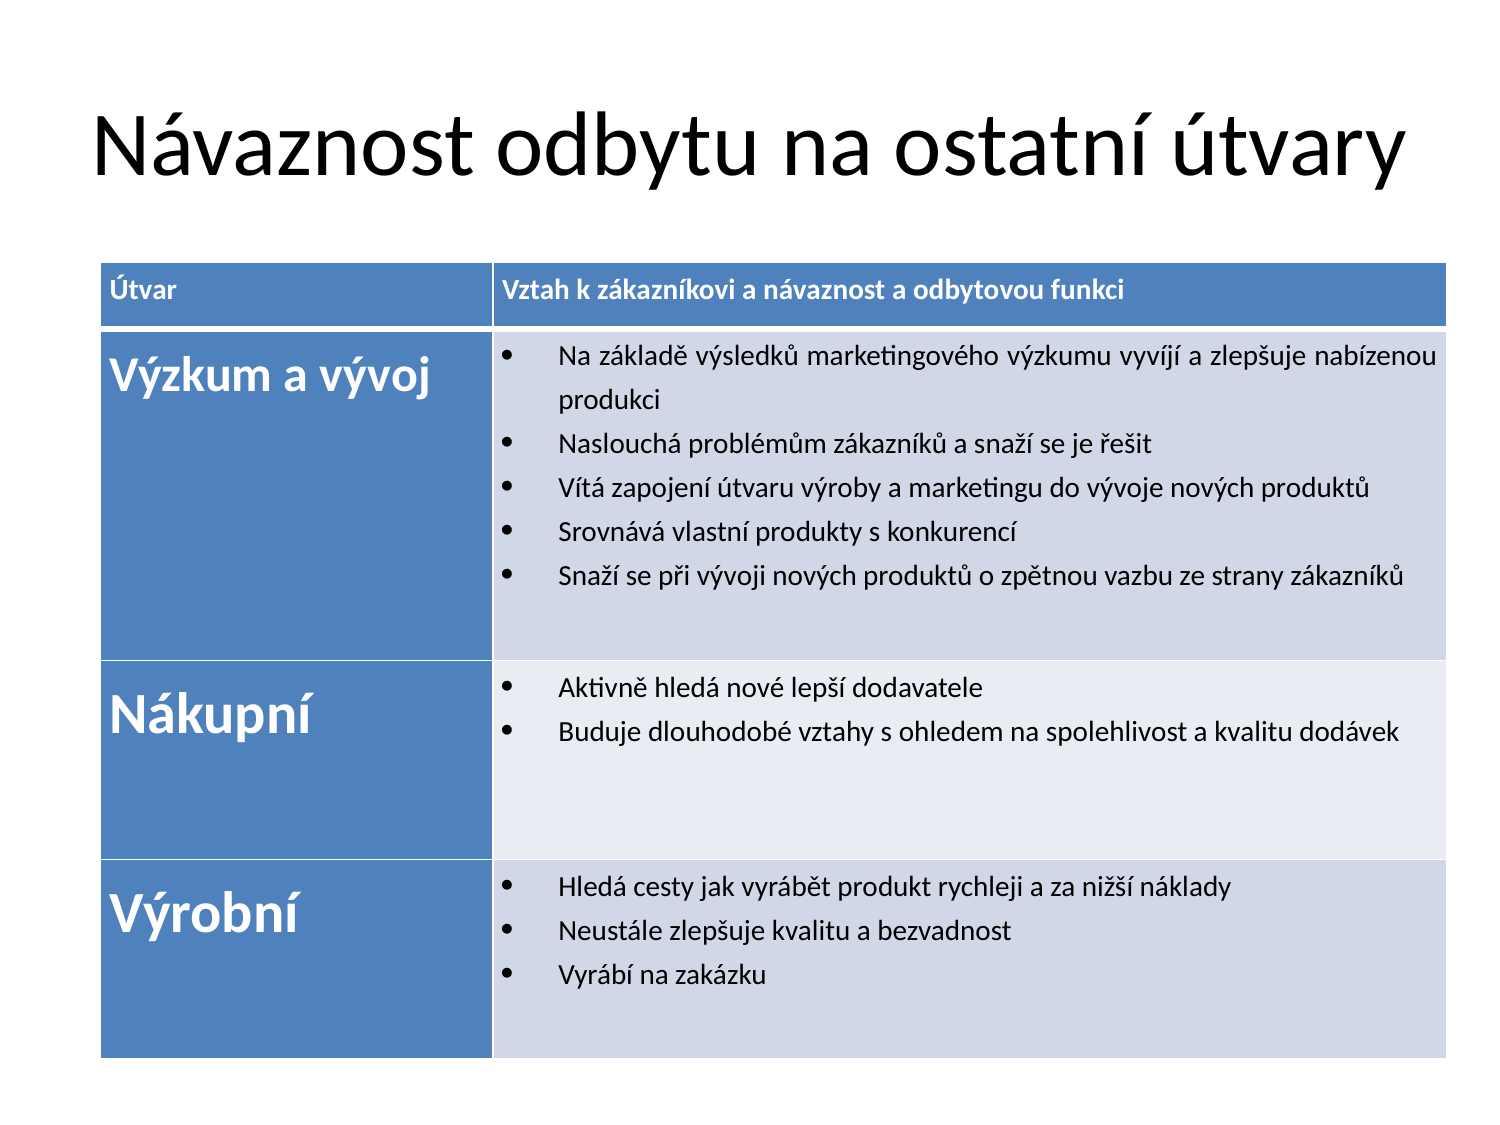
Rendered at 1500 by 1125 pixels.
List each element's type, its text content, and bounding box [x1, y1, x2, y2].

table_cell Nákupní [101, 661, 492, 859]
table_header Útvar [101, 263, 492, 326]
table_header Vztah k zákazníkovi a návaznost a odbytovou funkci [494, 263, 1446, 326]
table_cell Aktivně hledá nové lepší dodavatele Buduje dlouhodobé vztahy s ohledem na spolehlivost a kvalitu dodávek [494, 661, 1446, 859]
title Návaznost odbytu na ostatní útvary [75, 45, 1425, 233]
table_cell Na základě výsledků marketingového výzkumu vyvíjí a zlepšuje nabízenou produkci Naslouchá problémům zákazníků a snaží se je řešit Vítá zapojení útvaru výroby a marketingu do vývoje nových produktů Srovnává vlastní produkty s konkurencí Snaží se při vývoji nových produktů o zpětnou vazbu ze strany zákazníků [494, 332, 1446, 660]
table_cell Výzkum a vývoj [101, 332, 492, 660]
table_cell Výrobní [101, 860, 492, 1058]
table_cell Hledá cesty jak vyrábět produkt rychleji a za nižší náklady Neustále zlepšuje kvalitu a bezvadnost Vyrábí na zakázku [494, 860, 1446, 1058]
